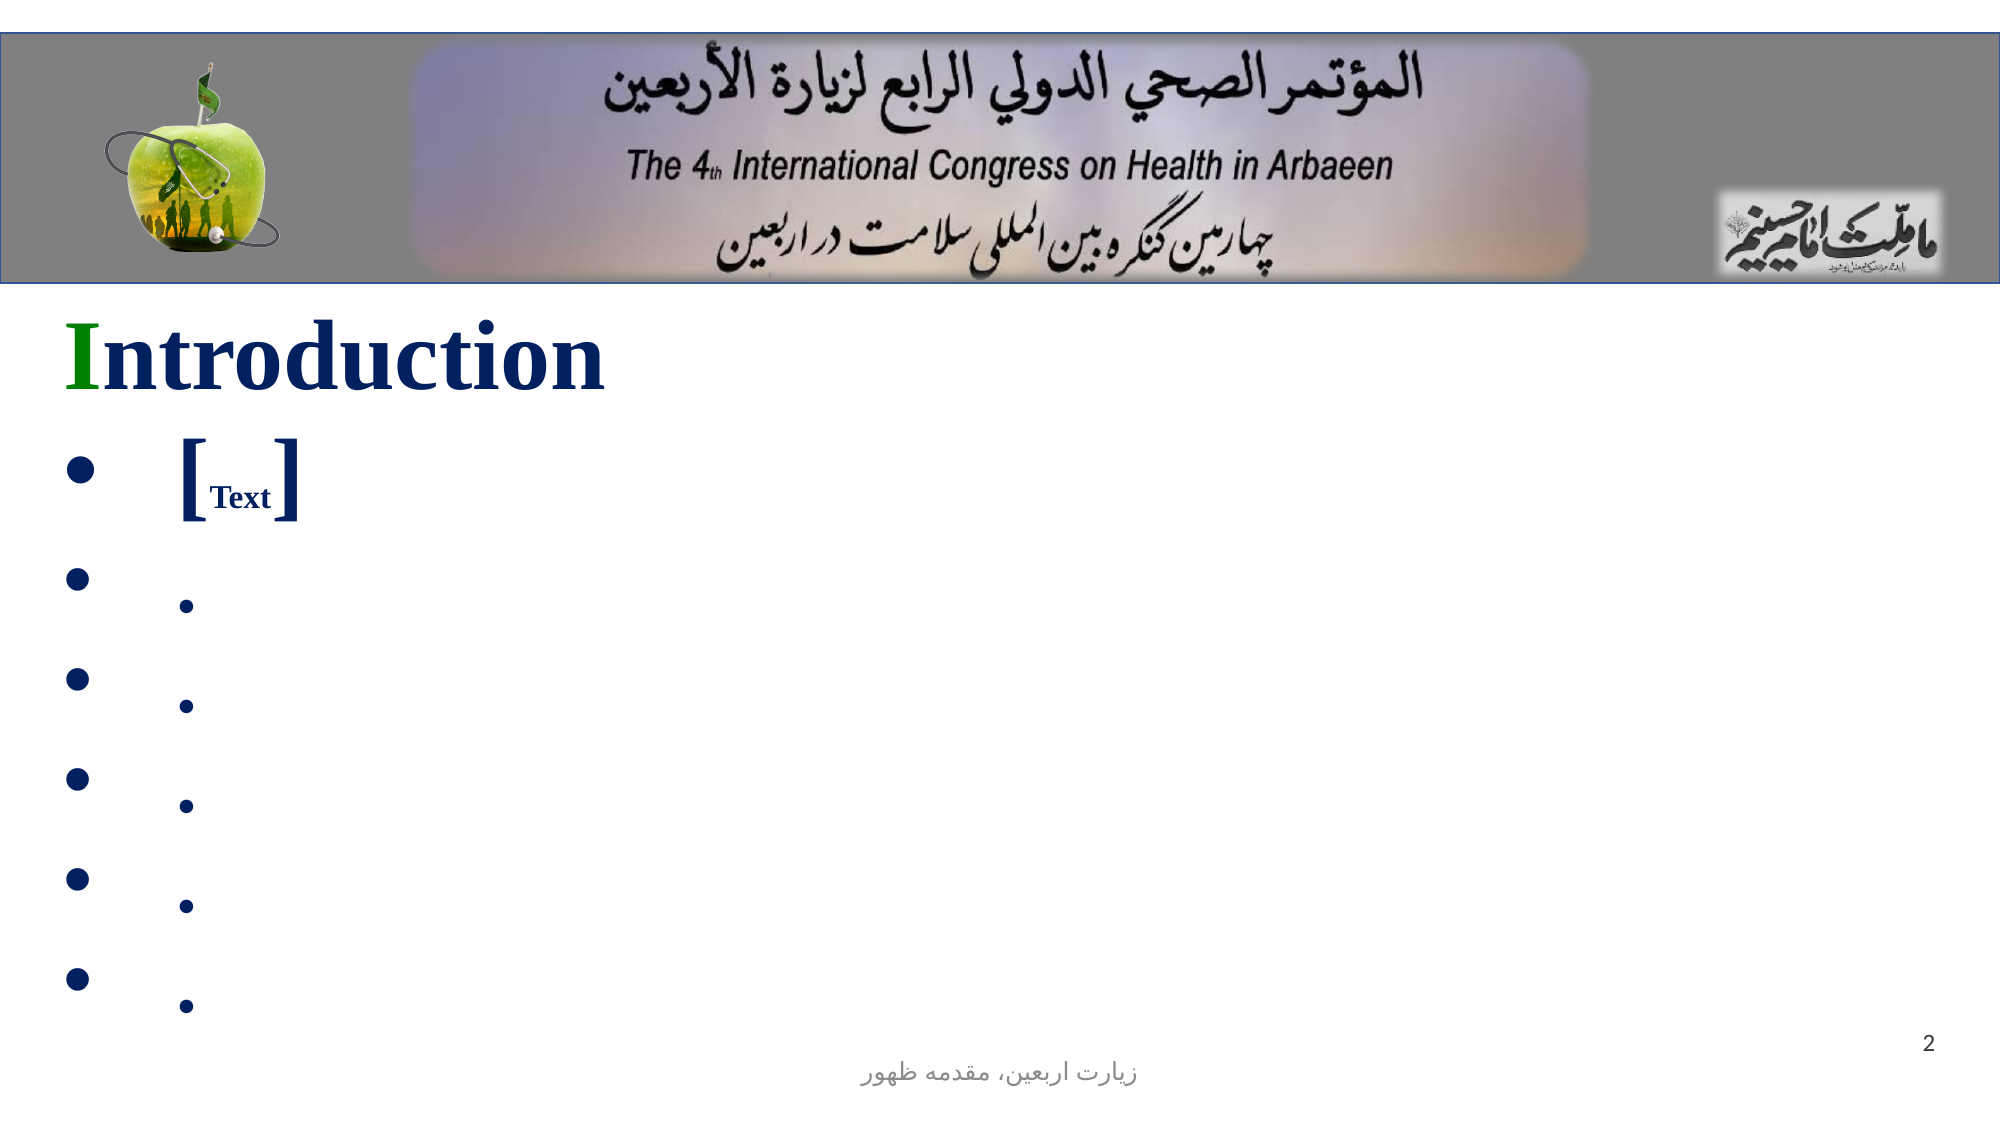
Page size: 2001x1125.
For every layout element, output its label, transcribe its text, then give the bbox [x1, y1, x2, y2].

picture [101, 60, 302, 257]
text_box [0, 33, 2000, 284]
footer زیارت اربعین، مقدمه ظهور [662, 1042, 1338, 1103]
slide_number 2 [1500, 1011, 1951, 1072]
text_box Introduction [Text] . . . . . [49, 284, 1485, 1037]
